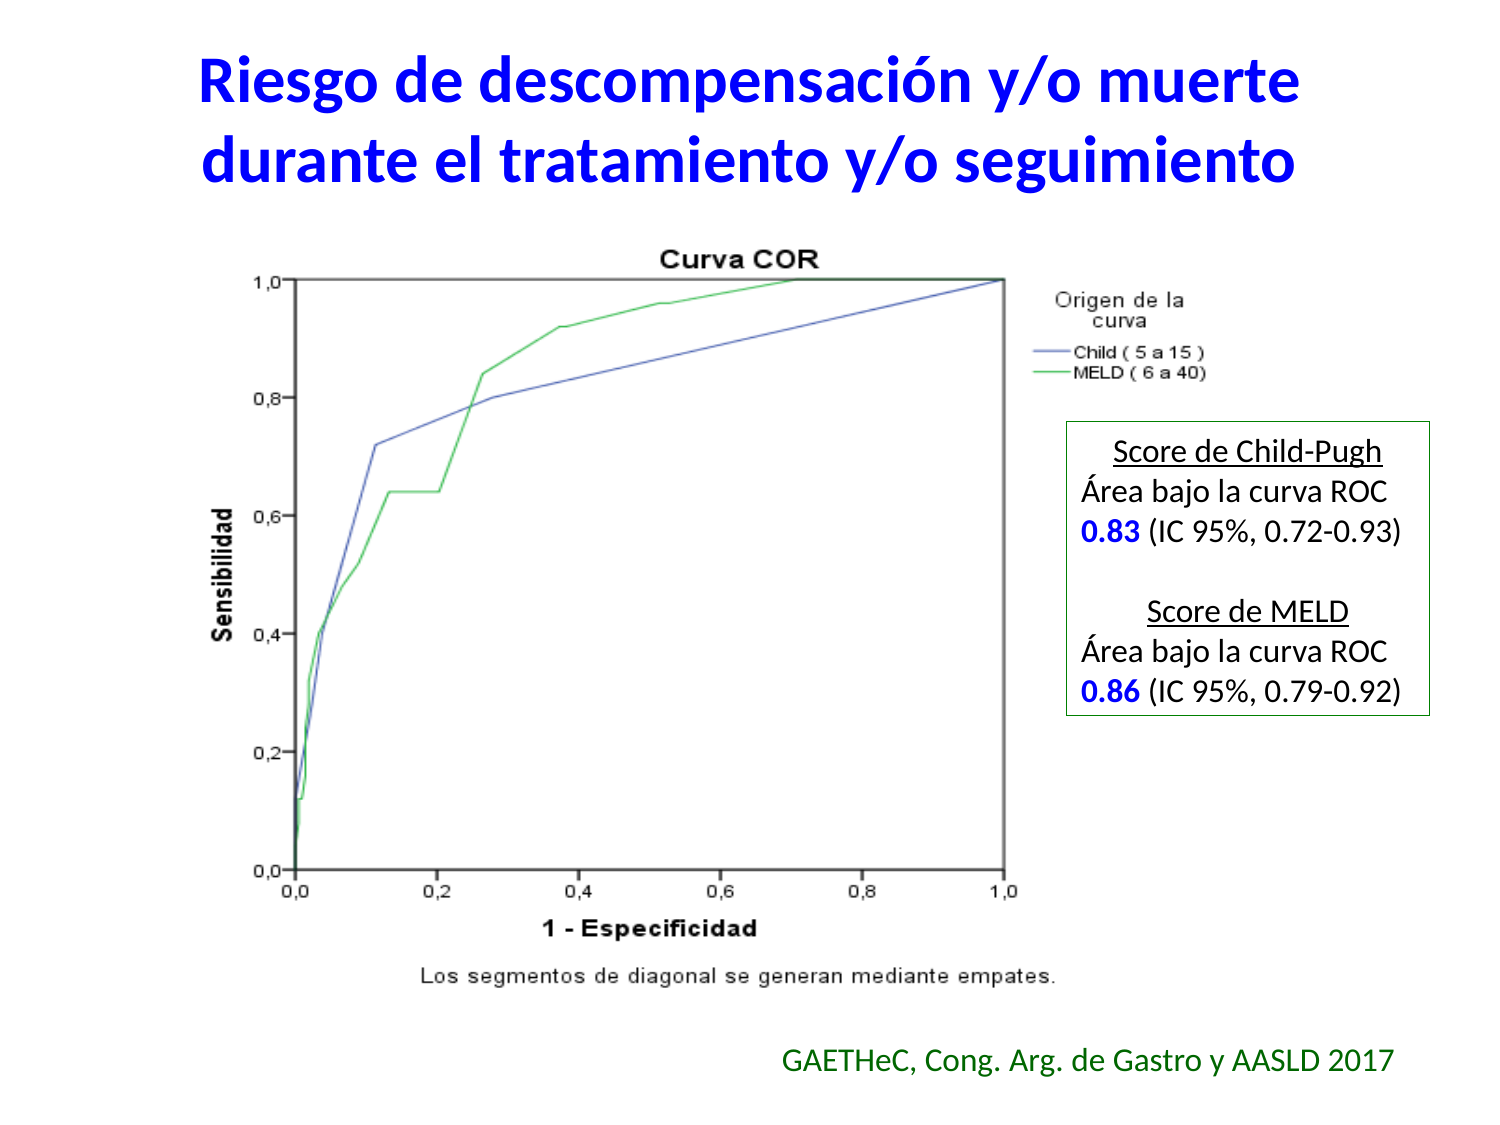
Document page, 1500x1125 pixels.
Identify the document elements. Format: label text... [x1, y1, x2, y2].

text_box Score de Child-Pugh Área bajo la curva ROC 0.83 (IC 95%, 0.72-0.93) Score de MELD Área bajo la curva ROC 0.86 (IC 95%, 0.79-0.92) [1330, 421, 1430, 716]
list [152, 222, 1325, 1006]
text_box GAETHeC, Cong. Arg. de Gastro y AASLD 2017 [679, 1031, 1418, 1086]
title Riesgo de descompensación y/o muerte durante el tratamiento y/o seguimiento [74, 44, 1426, 188]
